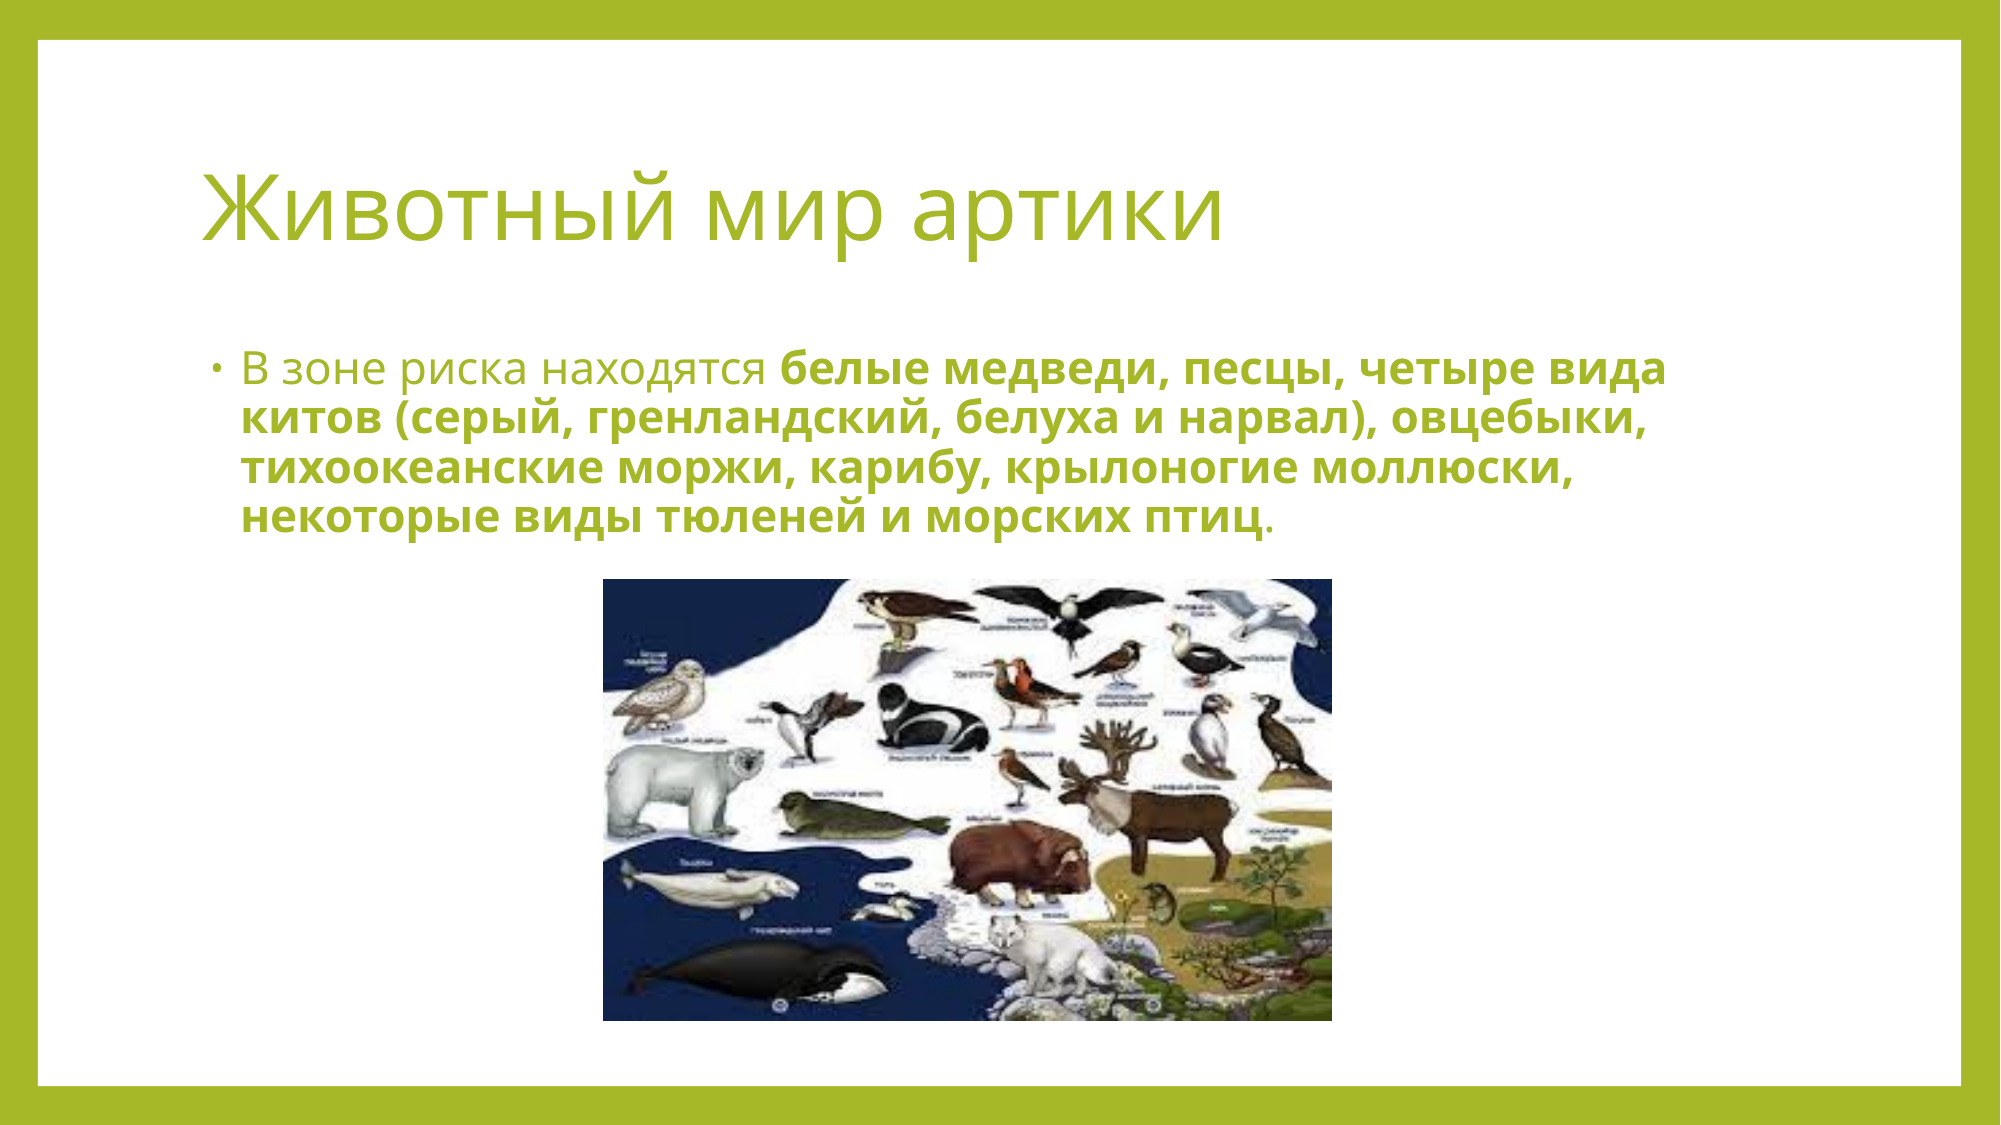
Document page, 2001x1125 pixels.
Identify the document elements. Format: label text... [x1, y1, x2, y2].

title Животный мир артики [187, 99, 1808, 323]
list В зоне риска находятся белые медведи, песцы, четыре вида китов (серый, гренландский, белуха и нарвал), овцебыки, тихоокеанские моржи, карибу, крылоногие моллюски, некоторые виды тюленей и морских птиц. [187, 337, 1808, 1000]
picture [602, 579, 1332, 1021]
